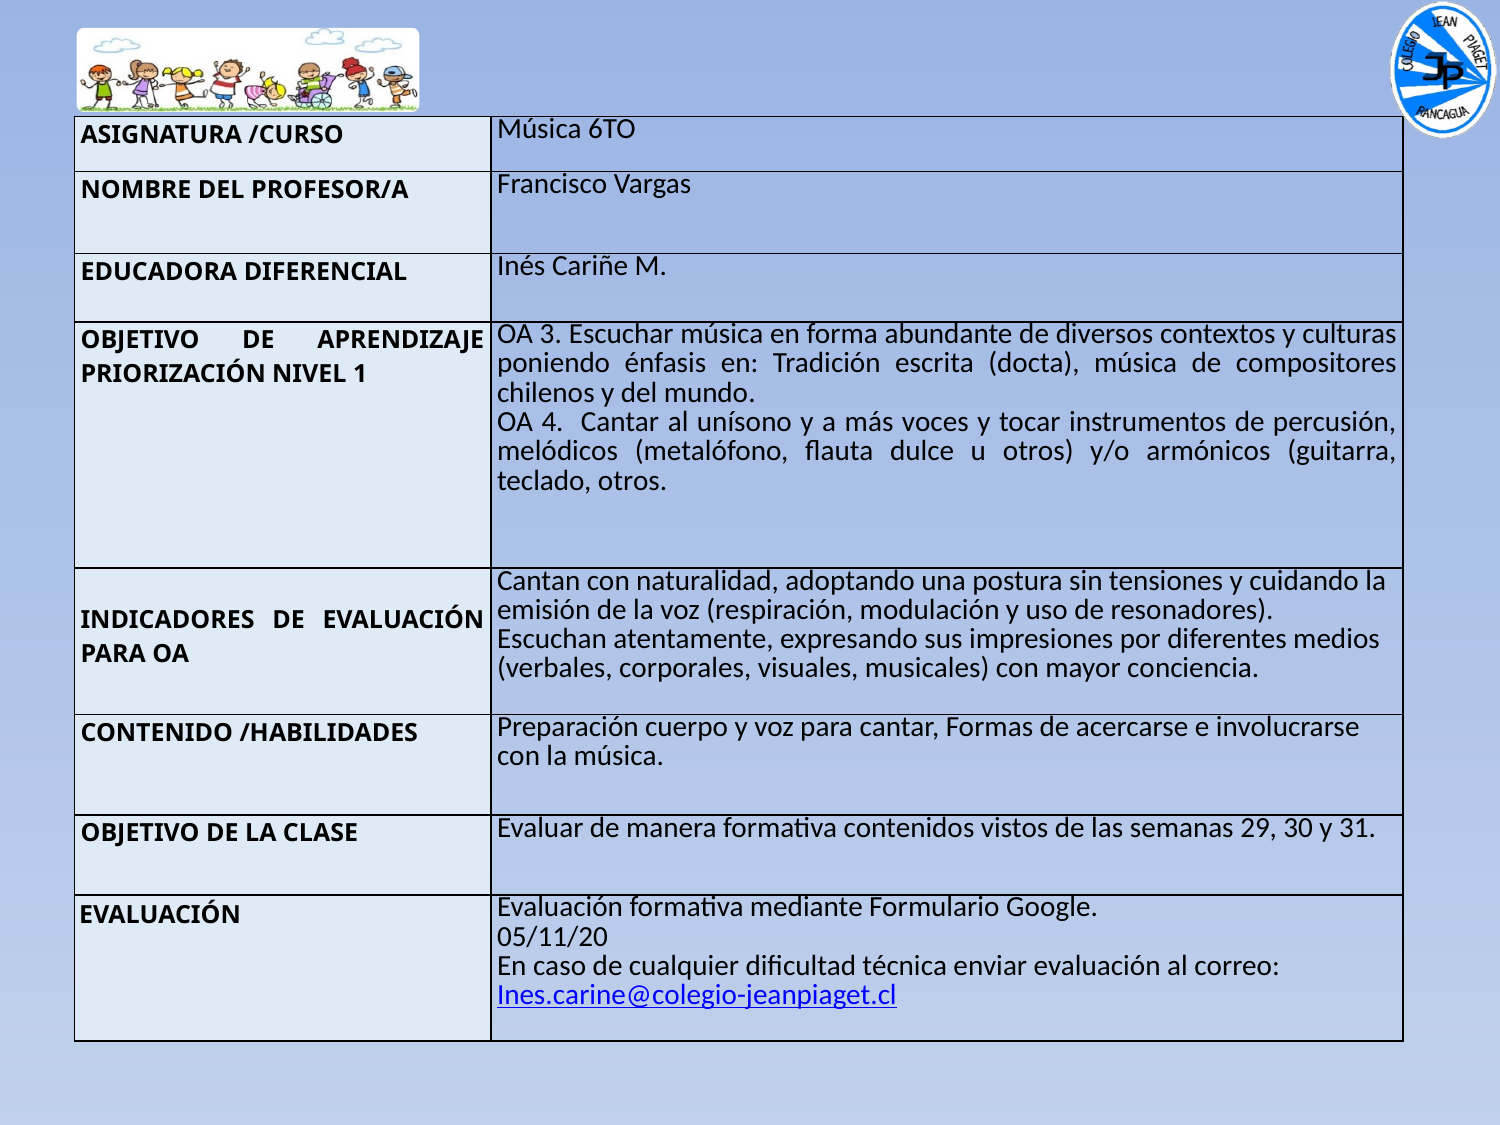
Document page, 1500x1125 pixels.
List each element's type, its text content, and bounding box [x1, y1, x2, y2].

table_cell EDUCADORA DIFERENCIAL [75, 254, 490, 321]
table_cell OBJETIVO DE APRENDIZAJE PRIORIZACIÓN NIVEL 1 [75, 323, 490, 567]
table_cell OBJETIVO DE LA CLASE [75, 816, 490, 894]
table_cell EVALUACIÓN [75, 896, 490, 1040]
table_cell INDICADORES DE EVALUACIÓN PARA OA [75, 569, 490, 714]
table_cell NOMBRE DEL PROFESOR/A [75, 172, 490, 253]
table_cell Evaluar de manera formativa contenidos vistos de las semanas 29, 30 y 31. [492, 816, 1402, 894]
table_header Música 6TO [492, 117, 1402, 171]
table_cell Cantan con naturalidad, adoptando una postura sin tensiones y cuidando la emisión de la voz (respiración, modulación y uso de resonadores). Escuchan atentamente, expresando sus impresiones por diferentes medios (verbales, corporales, visuales, musicales) con mayor conciencia. [492, 569, 1402, 714]
table_cell OA 3. Escuchar música en forma abundante de diversos contextos y culturas poniendo énfasis en: Tradición escrita (docta), música de compositores chilenos y del mundo. OA 4. Cantar al unísono y a más voces y tocar instrumentos de percusión, melódicos (metalófono, flauta dulce u otros) y/o armónicos (guitarra, teclado, otros. [492, 323, 1402, 567]
table_cell Preparación cuerpo y voz para cantar, Formas de acercarse e involucrarse con la música. [492, 715, 1402, 814]
table_cell CONTENIDO /HABILIDADES [75, 715, 490, 814]
picture [1363, 0, 1500, 140]
table_cell Evaluación formativa mediante Formulario Google. 05/11/20 En caso de cualquier dificultad técnica enviar evaluación al correo: Ines.carine@colegio-jeanpiaget.cl [492, 896, 1402, 1040]
table_cell Inés Cariñe M. [492, 254, 1402, 321]
table_header ASIGNATURA /CURSO [75, 117, 490, 171]
table_cell Francisco Vargas [492, 172, 1402, 253]
picture [76, 27, 420, 113]
